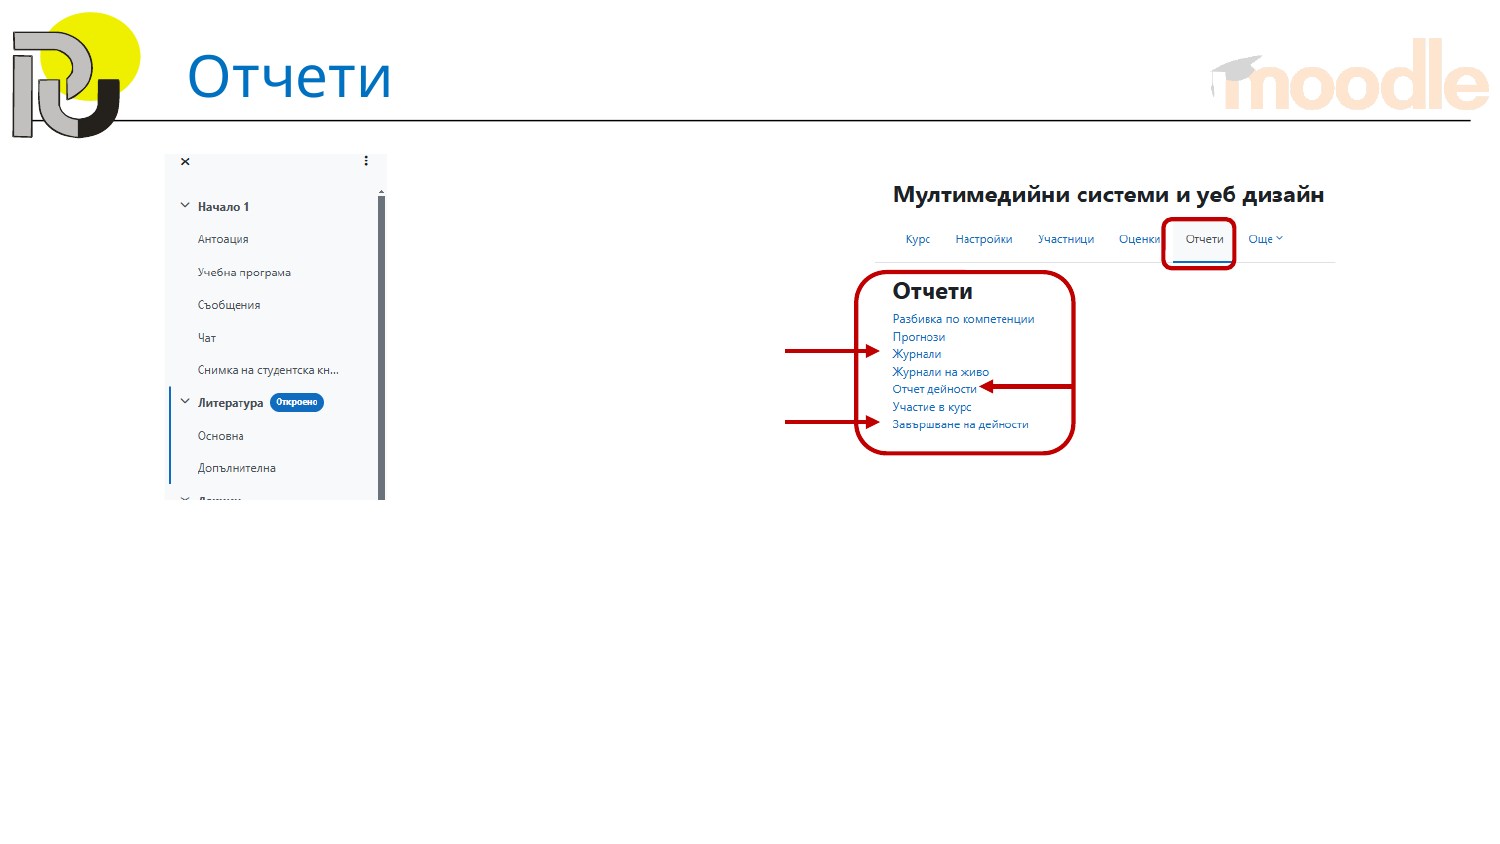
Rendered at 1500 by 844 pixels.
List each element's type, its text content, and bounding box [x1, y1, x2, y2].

picture [164, 154, 1336, 500]
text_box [11, 11, 142, 140]
text_box Отчети [172, 31, 1500, 139]
picture [1210, 38, 1489, 111]
